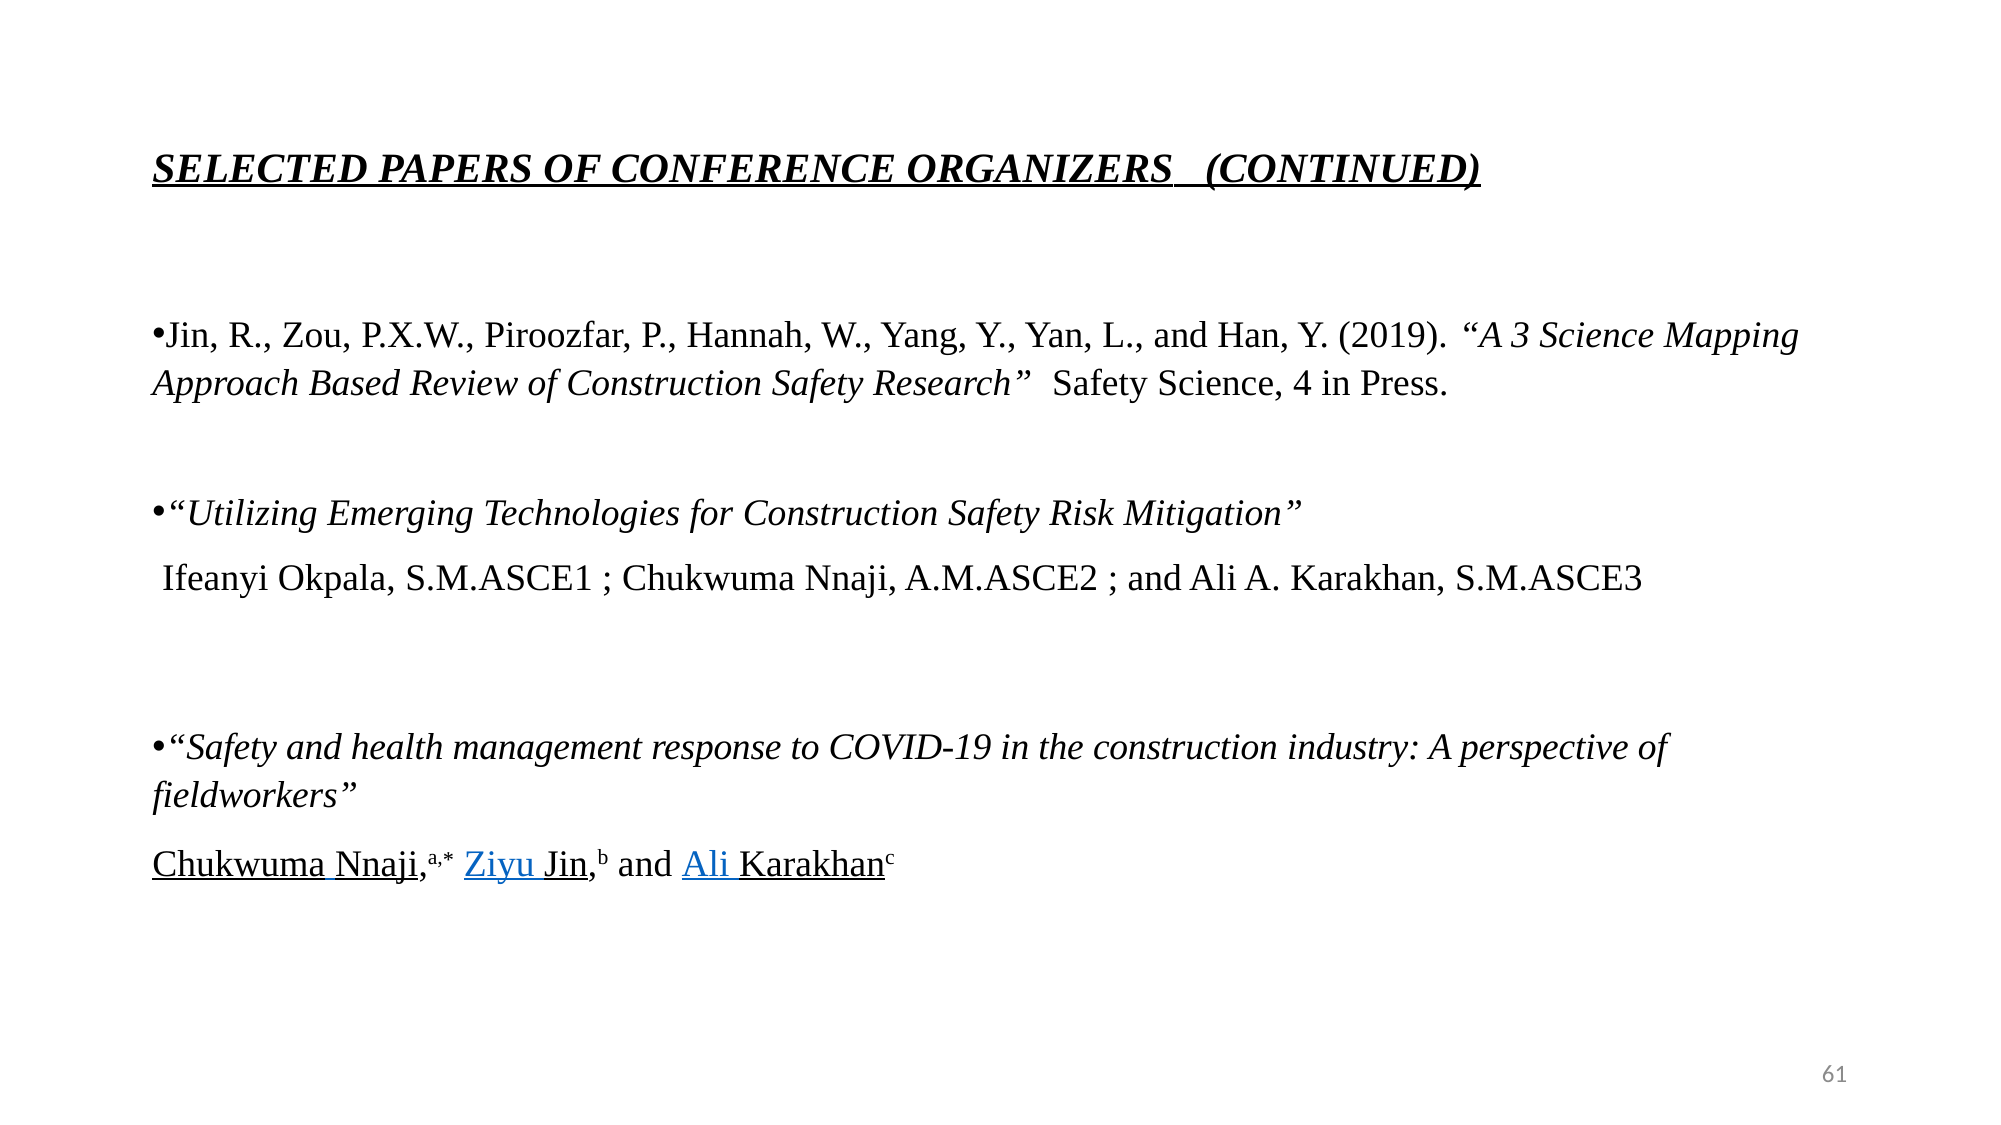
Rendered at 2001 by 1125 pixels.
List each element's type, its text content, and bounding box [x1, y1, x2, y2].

title SELECTED PAPERS OF CONFERENCE ORGANIZERS (CONTINUED) [137, 59, 1863, 278]
slide_number 61 [1412, 1042, 1863, 1103]
list Jin, R., Zou, P.X.W., Piroozfar, P., Hannah, W., Yang, Y., Yan, L., and Han, Y. (2019). “A 3 Science Mapping Approach Based Review of Construction Safety Research” Safety Science, 4 in Press. “Utilizing Emerging Technologies for Construction Safety Risk Mitigation” Ifeanyi Okpala, S.M.ASCE1 ; Chukwuma Nnaji, A.M.ASCE2 ; and Ali A. Karakhan, S.M.ASCE3 “Safety and health management response to COVID-19 in the construction industry: A perspective of fieldworkers” Chukwuma Nnaji,a,⁎ Ziyu Jin,b and Ali Karakhanc [137, 299, 1863, 1014]
